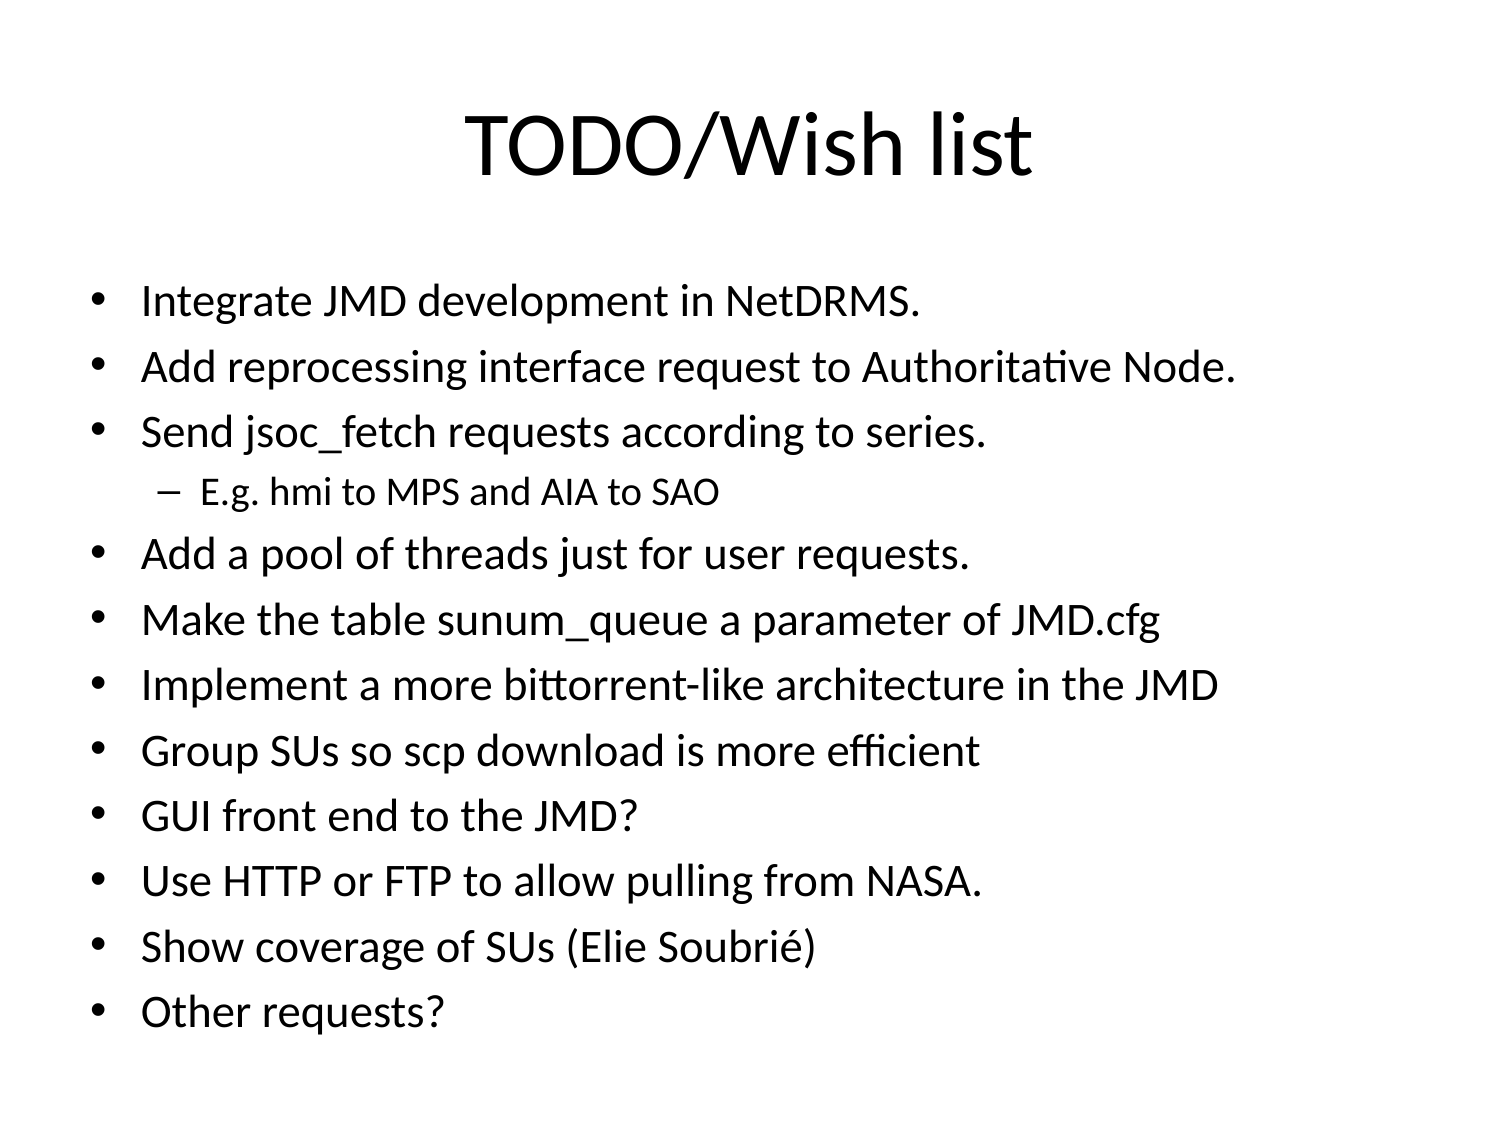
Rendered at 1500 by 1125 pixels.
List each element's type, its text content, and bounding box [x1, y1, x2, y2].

list Integrate JMD development in NetDRMS. Add reprocessing interface request to Authoritative Node. Send jsoc_fetch requests according to series. E.g. hmi to MPS and AIA to SAO Add a pool of threads just for user requests. Make the table sunum_queue a parameter of JMD.cfg Implement a more bittorrent-like architecture in the JMD Group SUs so scp download is more efficient GUI front end to the JMD? Use HTTP or FTP to allow pulling from NASA. Show coverage of SUs (Elie Soubrié) Other requests? [75, 262, 1425, 1046]
title TODO/Wish list [75, 45, 1425, 233]
